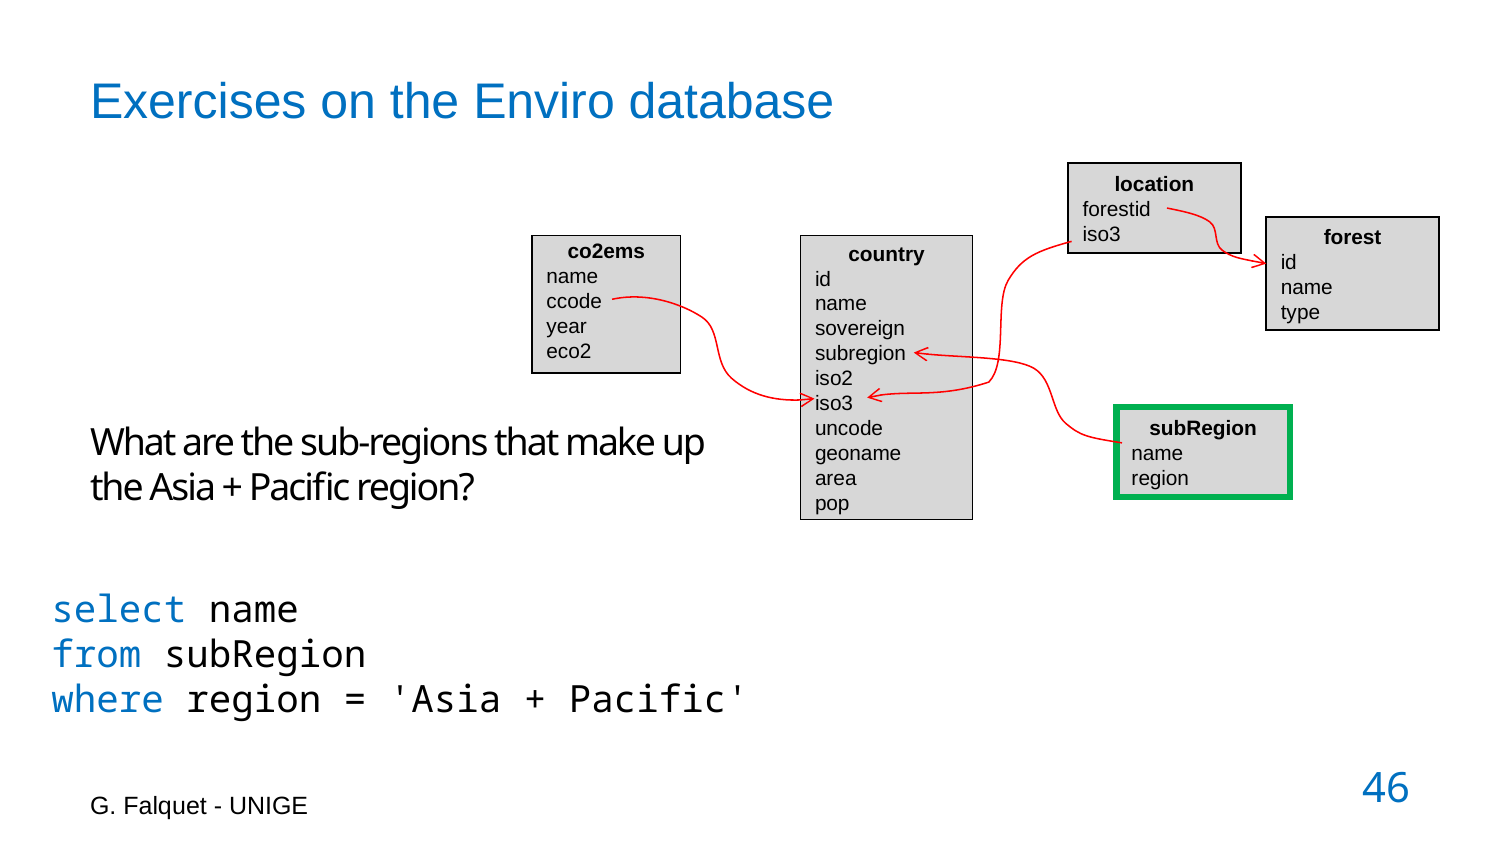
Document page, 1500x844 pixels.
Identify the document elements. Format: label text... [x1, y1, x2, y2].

slide_number 46 [1074, 768, 1426, 826]
text_box select name from subRegion where region = 'Asia + Pacific' [36, 577, 764, 773]
title Exercises on the Enviro database [74, 46, 1401, 151]
slide_number G. Falquet - UNIGE [74, 768, 426, 828]
list What are the sub-regions that make up the Asia + Pacific region? [74, 409, 778, 561]
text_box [531, 162, 1440, 520]
